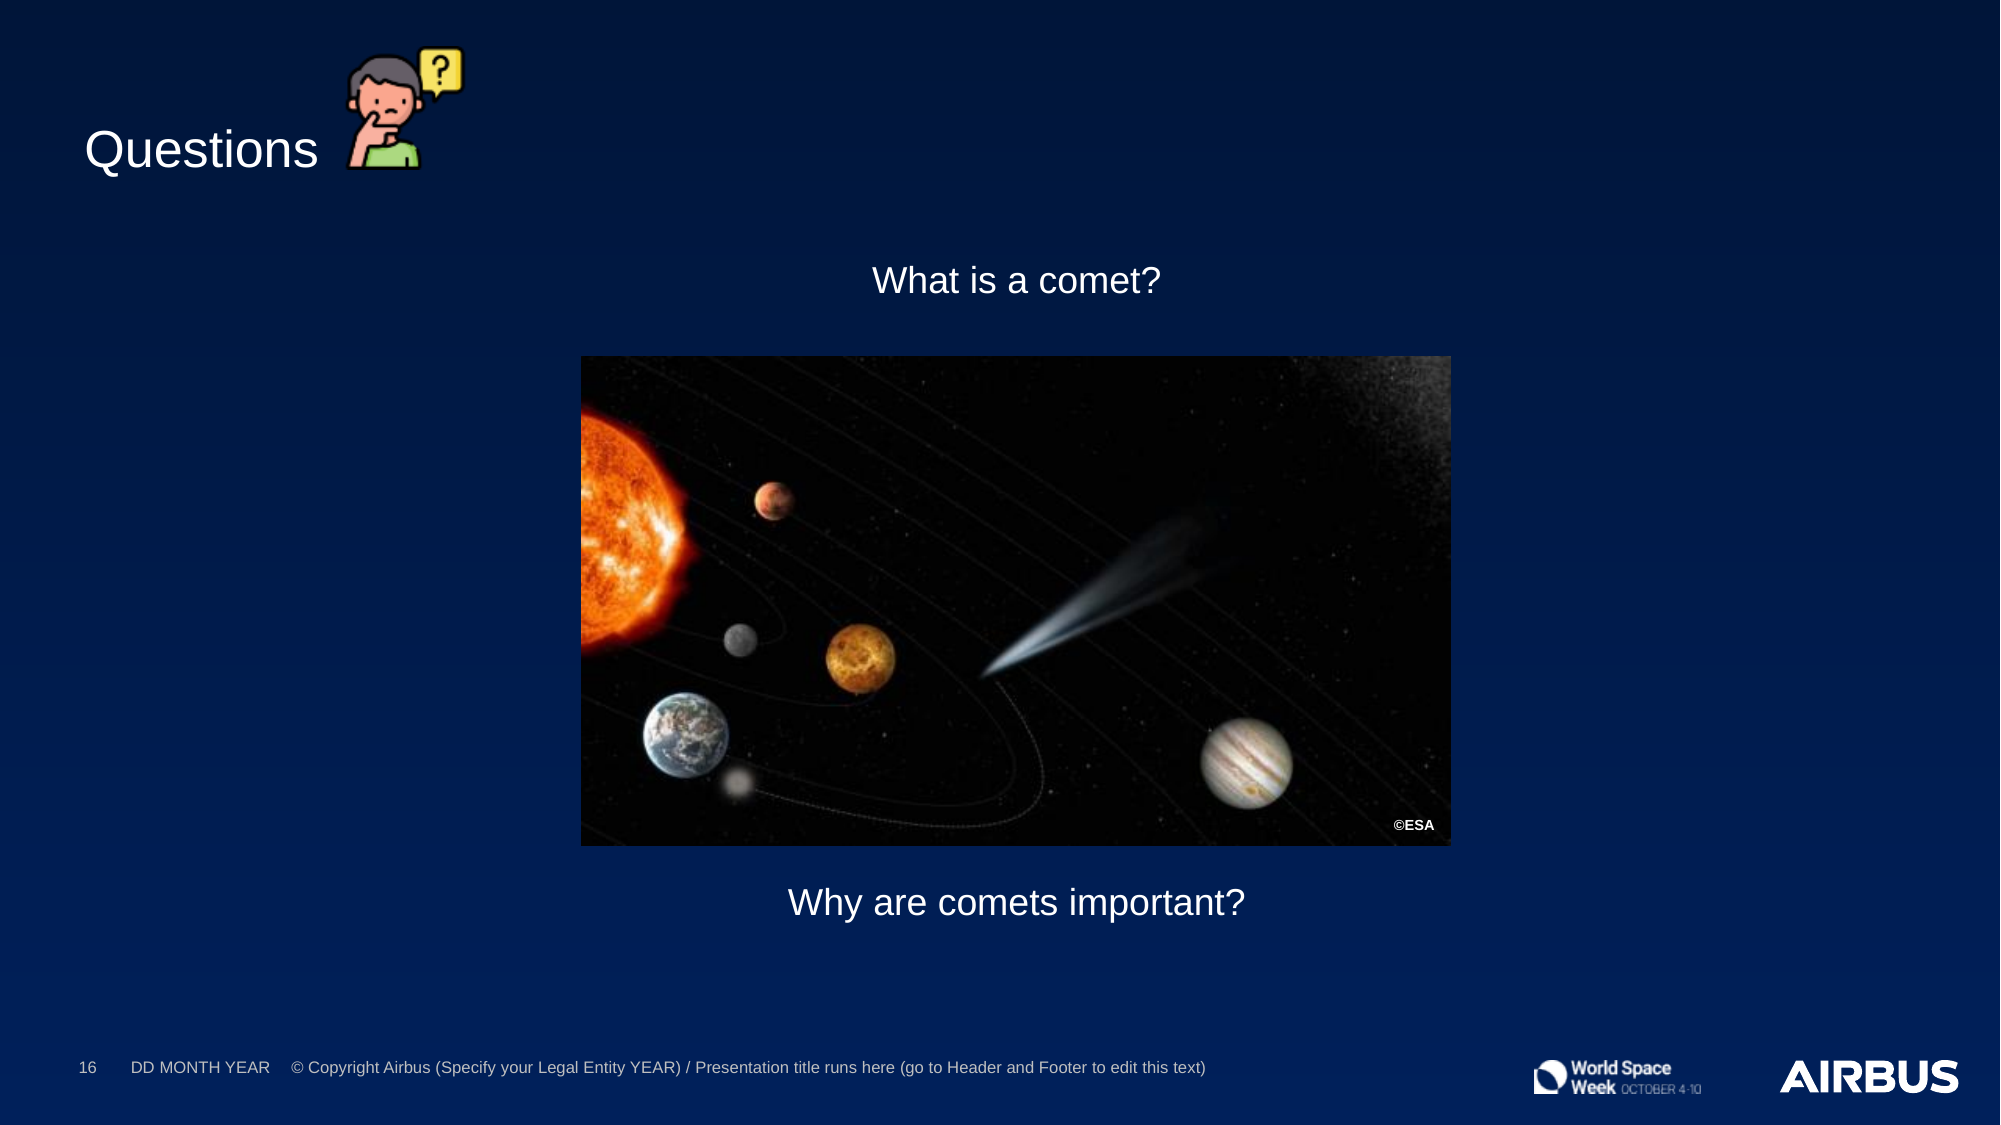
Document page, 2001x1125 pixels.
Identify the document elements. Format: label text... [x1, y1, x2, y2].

picture [1534, 1060, 1701, 1094]
text_box Why are comets important? [583, 870, 1450, 931]
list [581, 356, 1451, 846]
slide_number DD MONTH YEAR [130, 1057, 287, 1093]
picture [343, 46, 467, 170]
footer © Copyright Airbus (Specify your Legal Entity YEAR) / Presentation title runs here (go to Header and Footer to edit this text) [291, 1057, 1440, 1093]
text_box What is a comet? [583, 249, 1450, 309]
slide_number 16 [78, 1057, 126, 1093]
title Questions [84, 108, 1927, 257]
